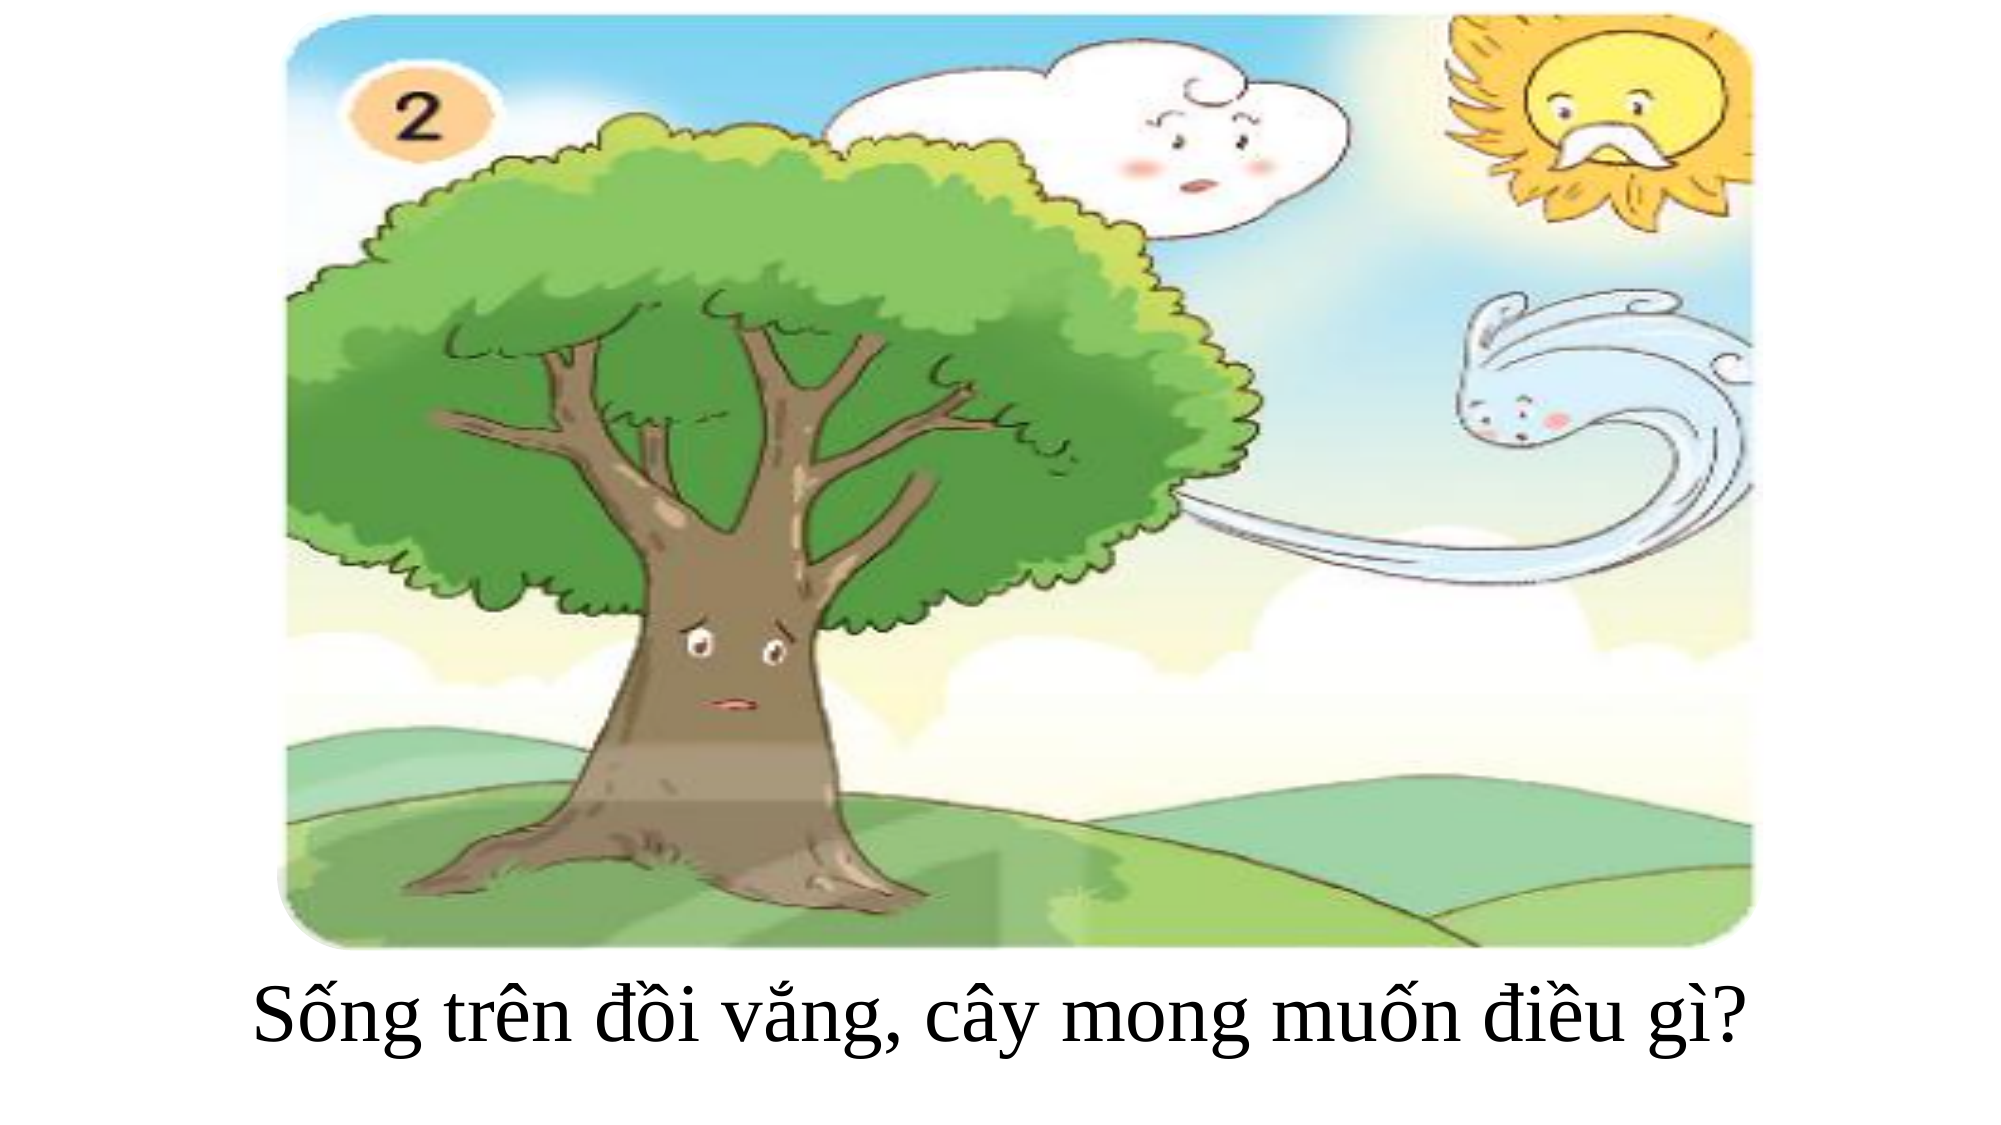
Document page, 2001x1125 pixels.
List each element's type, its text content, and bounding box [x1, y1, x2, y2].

text_box Sống trên đồi vắng, cây mong muốn điều gì? [236, 950, 1847, 1066]
picture [277, 8, 1764, 951]
